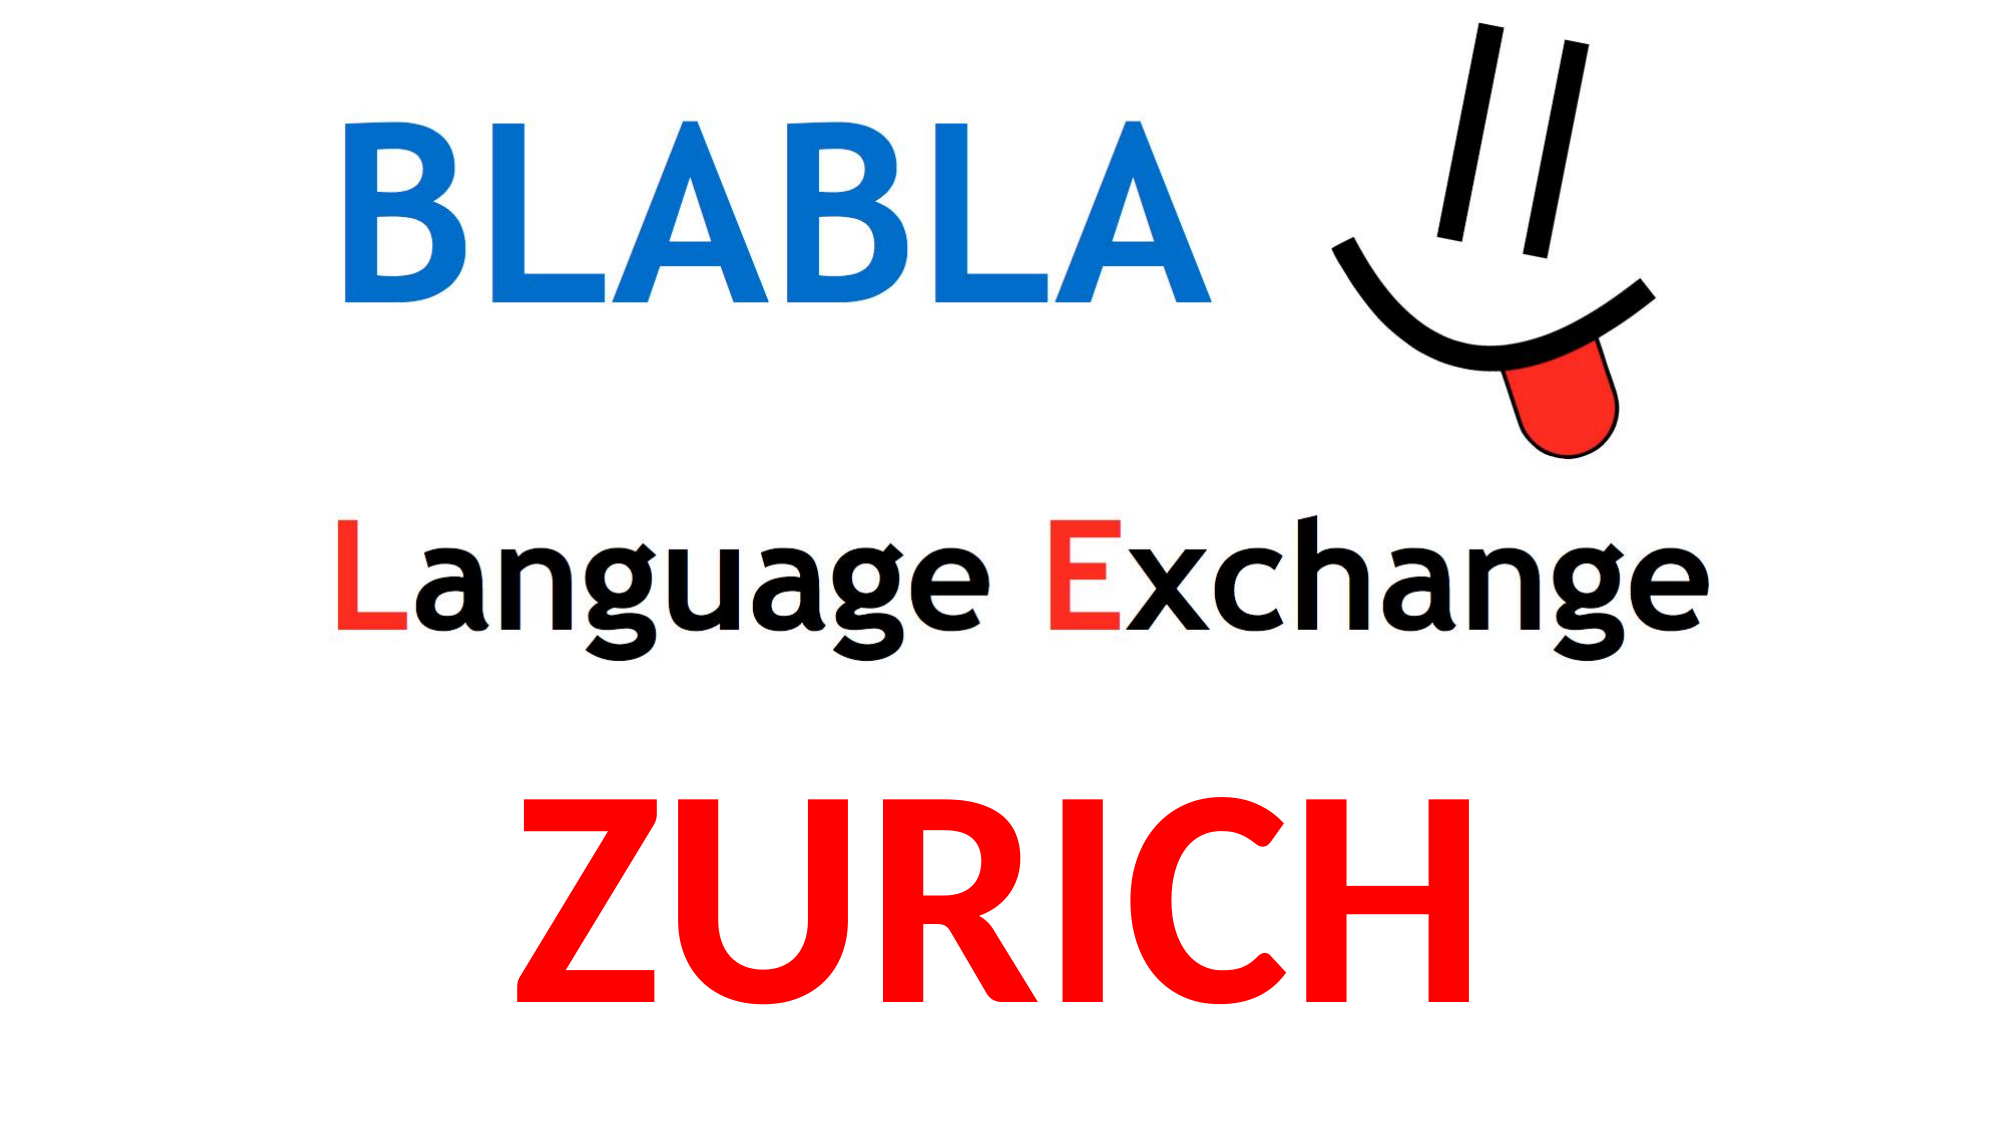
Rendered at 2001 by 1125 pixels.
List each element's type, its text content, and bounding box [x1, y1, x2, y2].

picture [296, 0, 1739, 684]
text_box ZURICH [0, 683, 2000, 1073]
